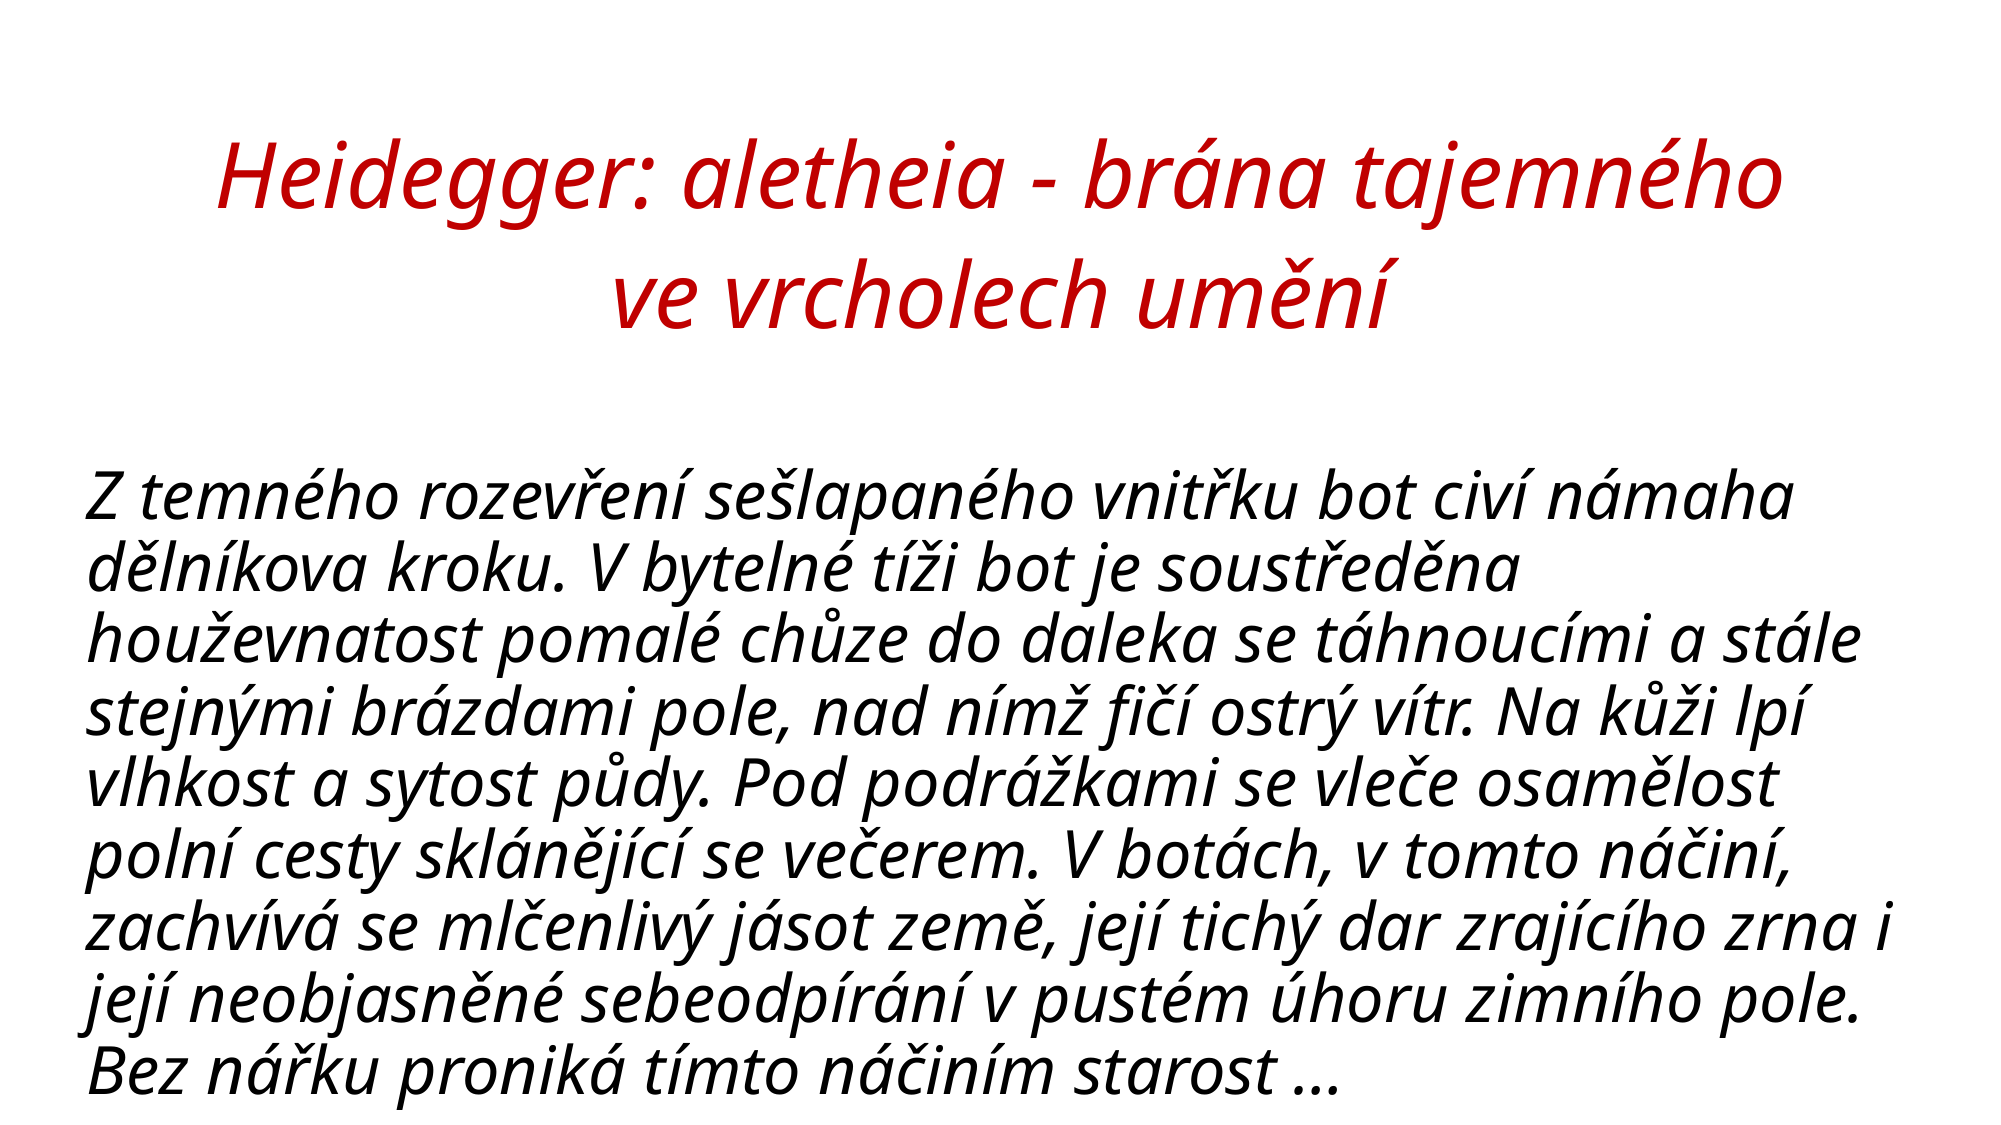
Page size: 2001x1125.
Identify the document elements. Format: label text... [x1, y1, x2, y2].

list Heidegger: aletheia - brána tajemného ve vrcholech umění Z temného rozevření sešlapaného vnitřku bot civí námaha dělníkova kroku. V bytelné tíži bot je soustředěna houževnatost pomalé chůze do daleka se táhnoucími a stále stejnými brázdami pole, nad nímž fičí ostrý vítr. Na kůži lpí vlhkost a sytost půdy. Pod podrážkami se vleče osamělost polní cesty sklánějící se večerem. V botách, v tomto náčiní, zachvívá se mlčenlivý jásot země, její tichý dar zrajícího zrna i její neobjasněné sebeodpírání v pustém úhoru zimního pole. Bez nářku proniká tímto náčiním starost … [71, 31, 1931, 1071]
